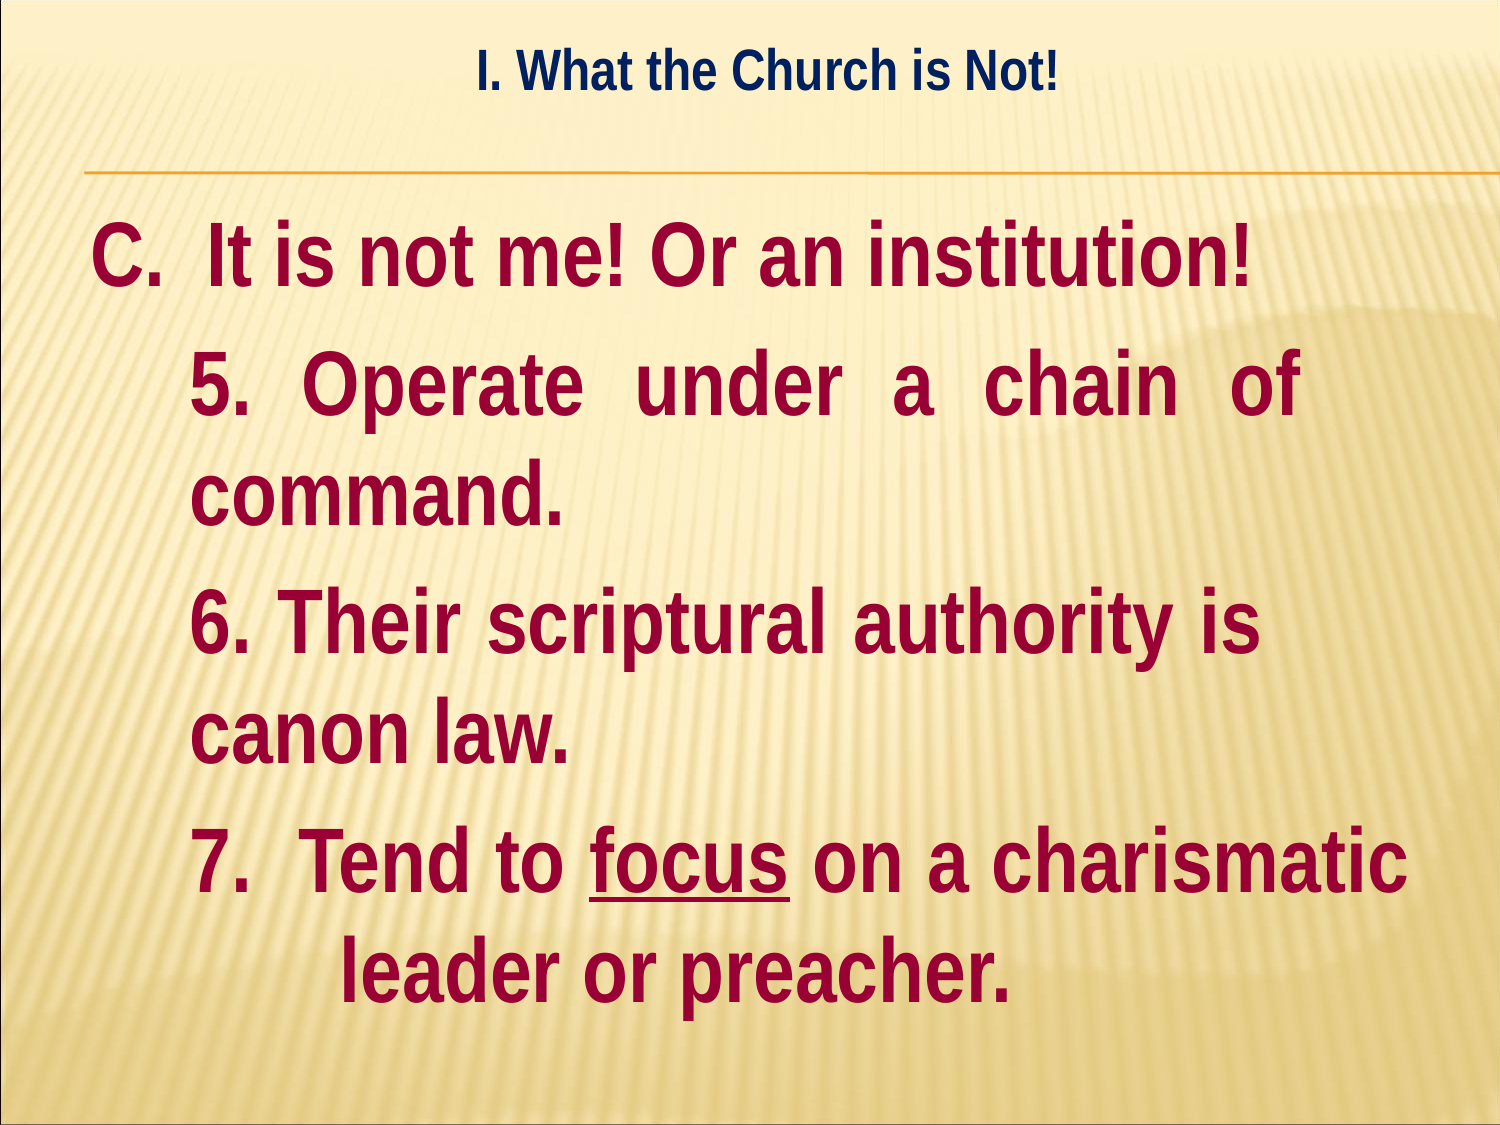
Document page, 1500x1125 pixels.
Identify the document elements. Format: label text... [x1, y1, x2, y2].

list C. It is not me! Or an institution! 5. Operate under a chain of command. 6. Their scriptural authority is canon law. 7. Tend to focus on a charismatic leader or preacher. [75, 187, 1425, 1075]
text_box I. What the Church is Not! [124, 24, 1413, 110]
picture [0, 0, 1500, 1125]
